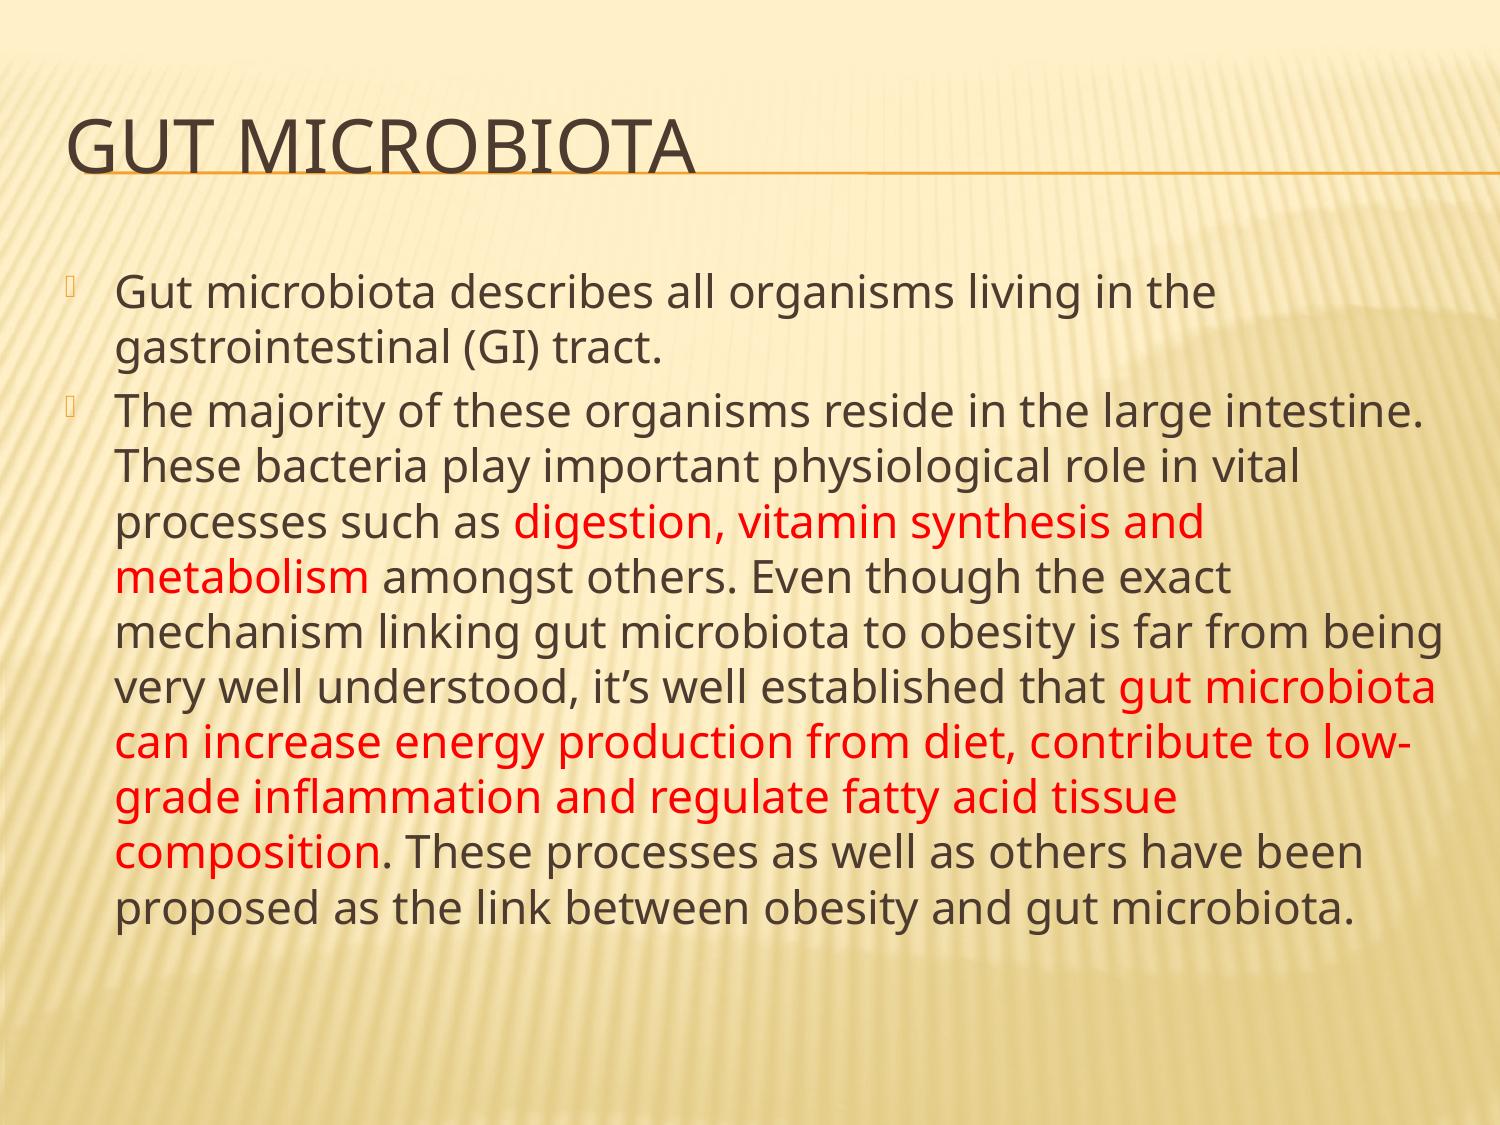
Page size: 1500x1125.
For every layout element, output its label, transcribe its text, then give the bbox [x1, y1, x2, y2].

list Gut microbiota describes all organisms living in the gastrointestinal (GI) tract. The majority of these organisms reside in the large intestine. These bacteria play important physiological role in vital processes such as digestion, vitamin synthesis and metabolism amongst others. Even though the exact mechanism linking gut microbiota to obesity is far from being very well understood, it’s well established that gut microbiota can increase energy production from diet, contribute to low-grade inflammation and regulate fatty acid tissue composition. These processes as well as others have been proposed as the link between obesity and gut microbiota. [50, 254, 1475, 998]
title Gut microbiota [50, 75, 1475, 213]
